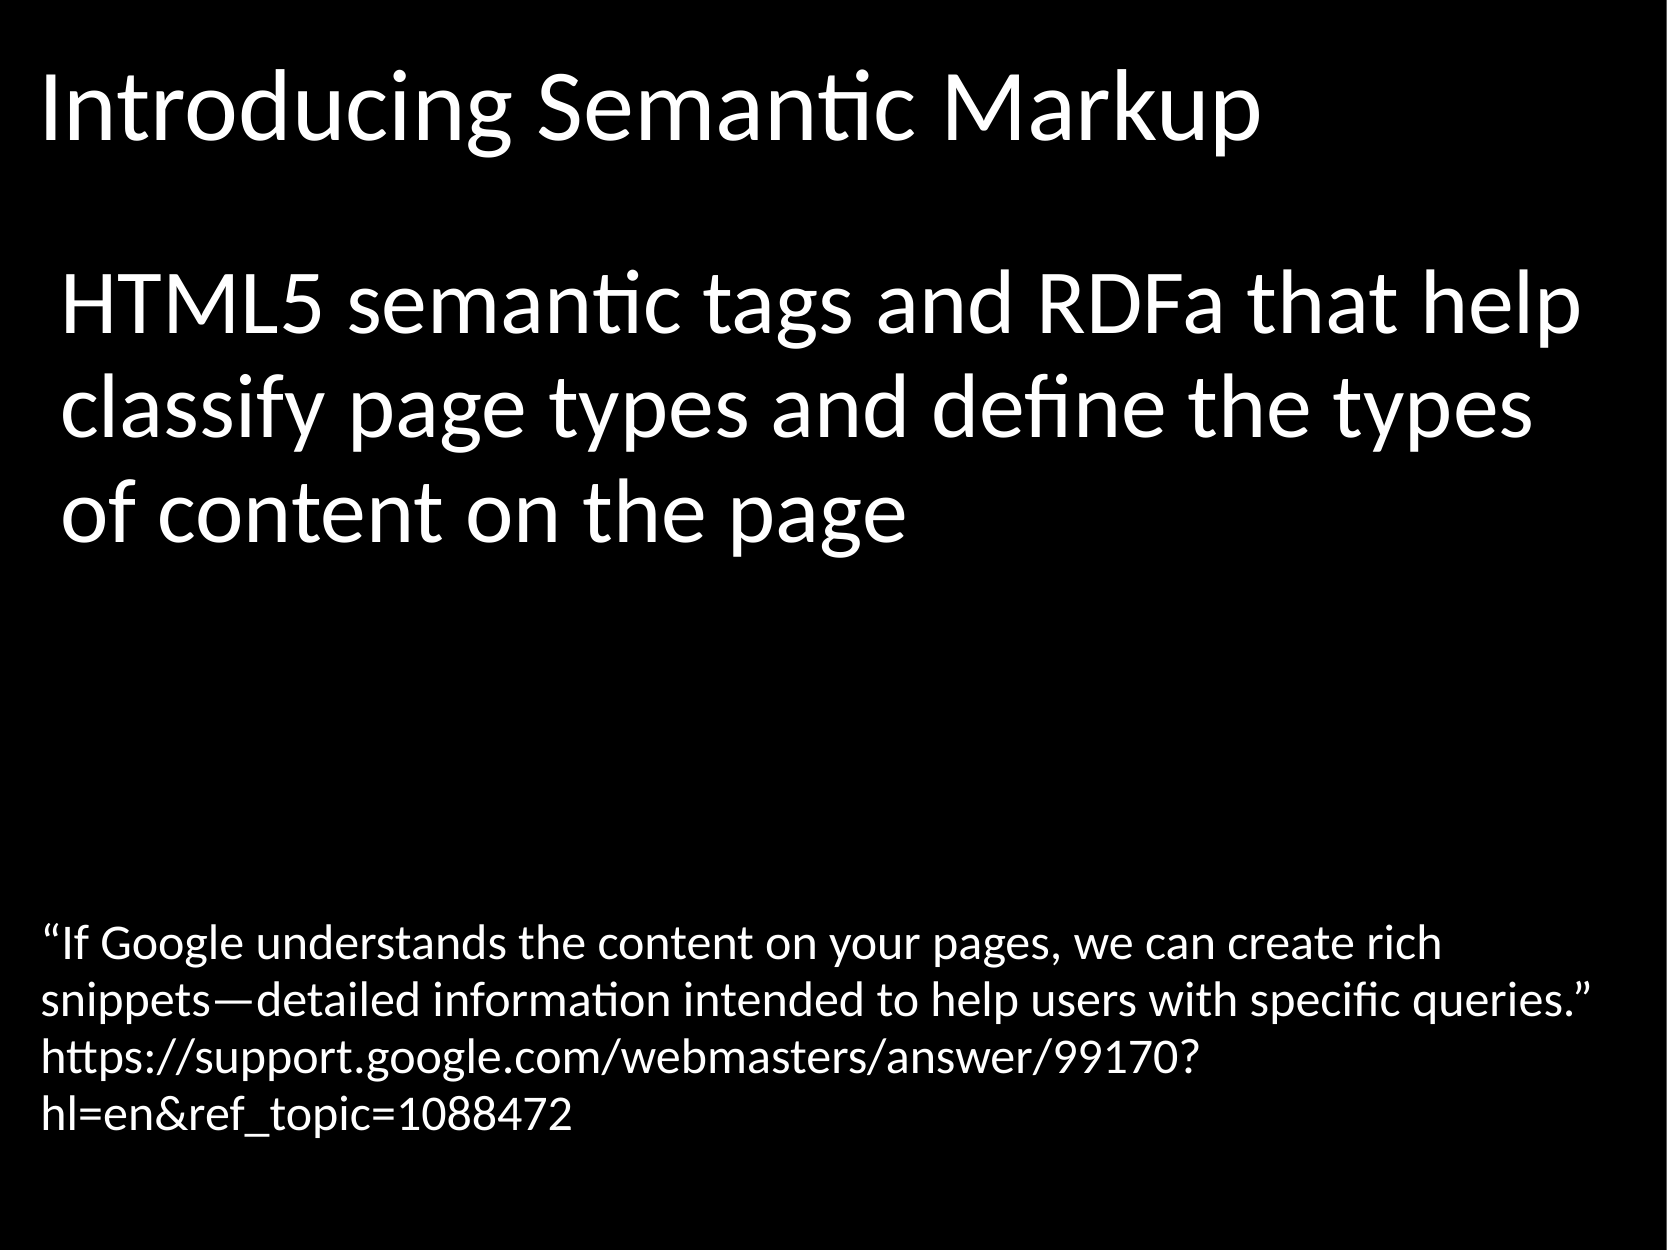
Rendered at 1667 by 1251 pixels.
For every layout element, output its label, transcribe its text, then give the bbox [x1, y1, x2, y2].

title Introducing Semantic Markup [38, 47, 1623, 197]
list HTML5 semantic tags and RDFa that help classify page types and define the types of content on the page “If Google understands the content on your pages, we can create rich snippets—detailed information intended to help users with specific queries.” https://support.google.com/webmasters/answer/99170?hl=en&ref_topic=1088472 [40, 249, 1599, 1176]
